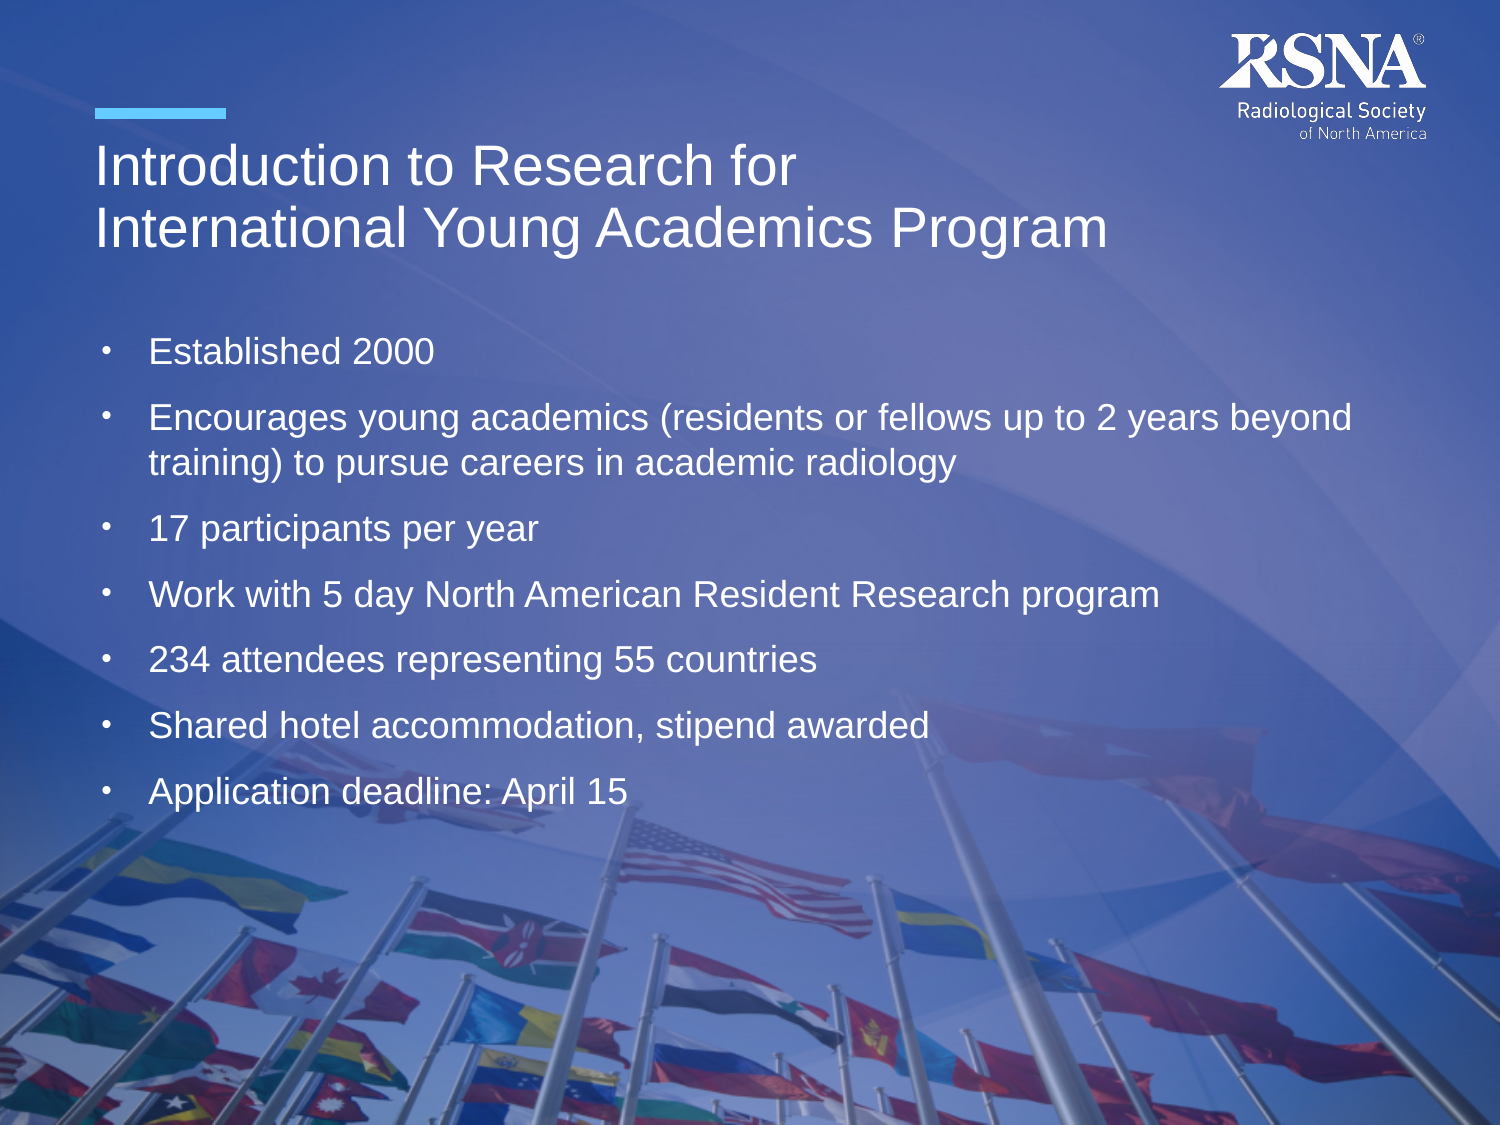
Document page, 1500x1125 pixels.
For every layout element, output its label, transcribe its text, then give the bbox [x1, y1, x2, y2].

text_box Introduction to Research for International Young Academics Program [79, 128, 1415, 267]
text_box Established 2000 Encourages young academics (residents or fellows up to 2 years beyond training) to pursue careers in academic radiology 17 participants per year Work with 5 day North American Resident Research program 234 attendees representing 55 countries Shared hotel accommodation, stipend awarded Application deadline: April 15 [83, 319, 1394, 599]
picture [0, 0, 1500, 1125]
